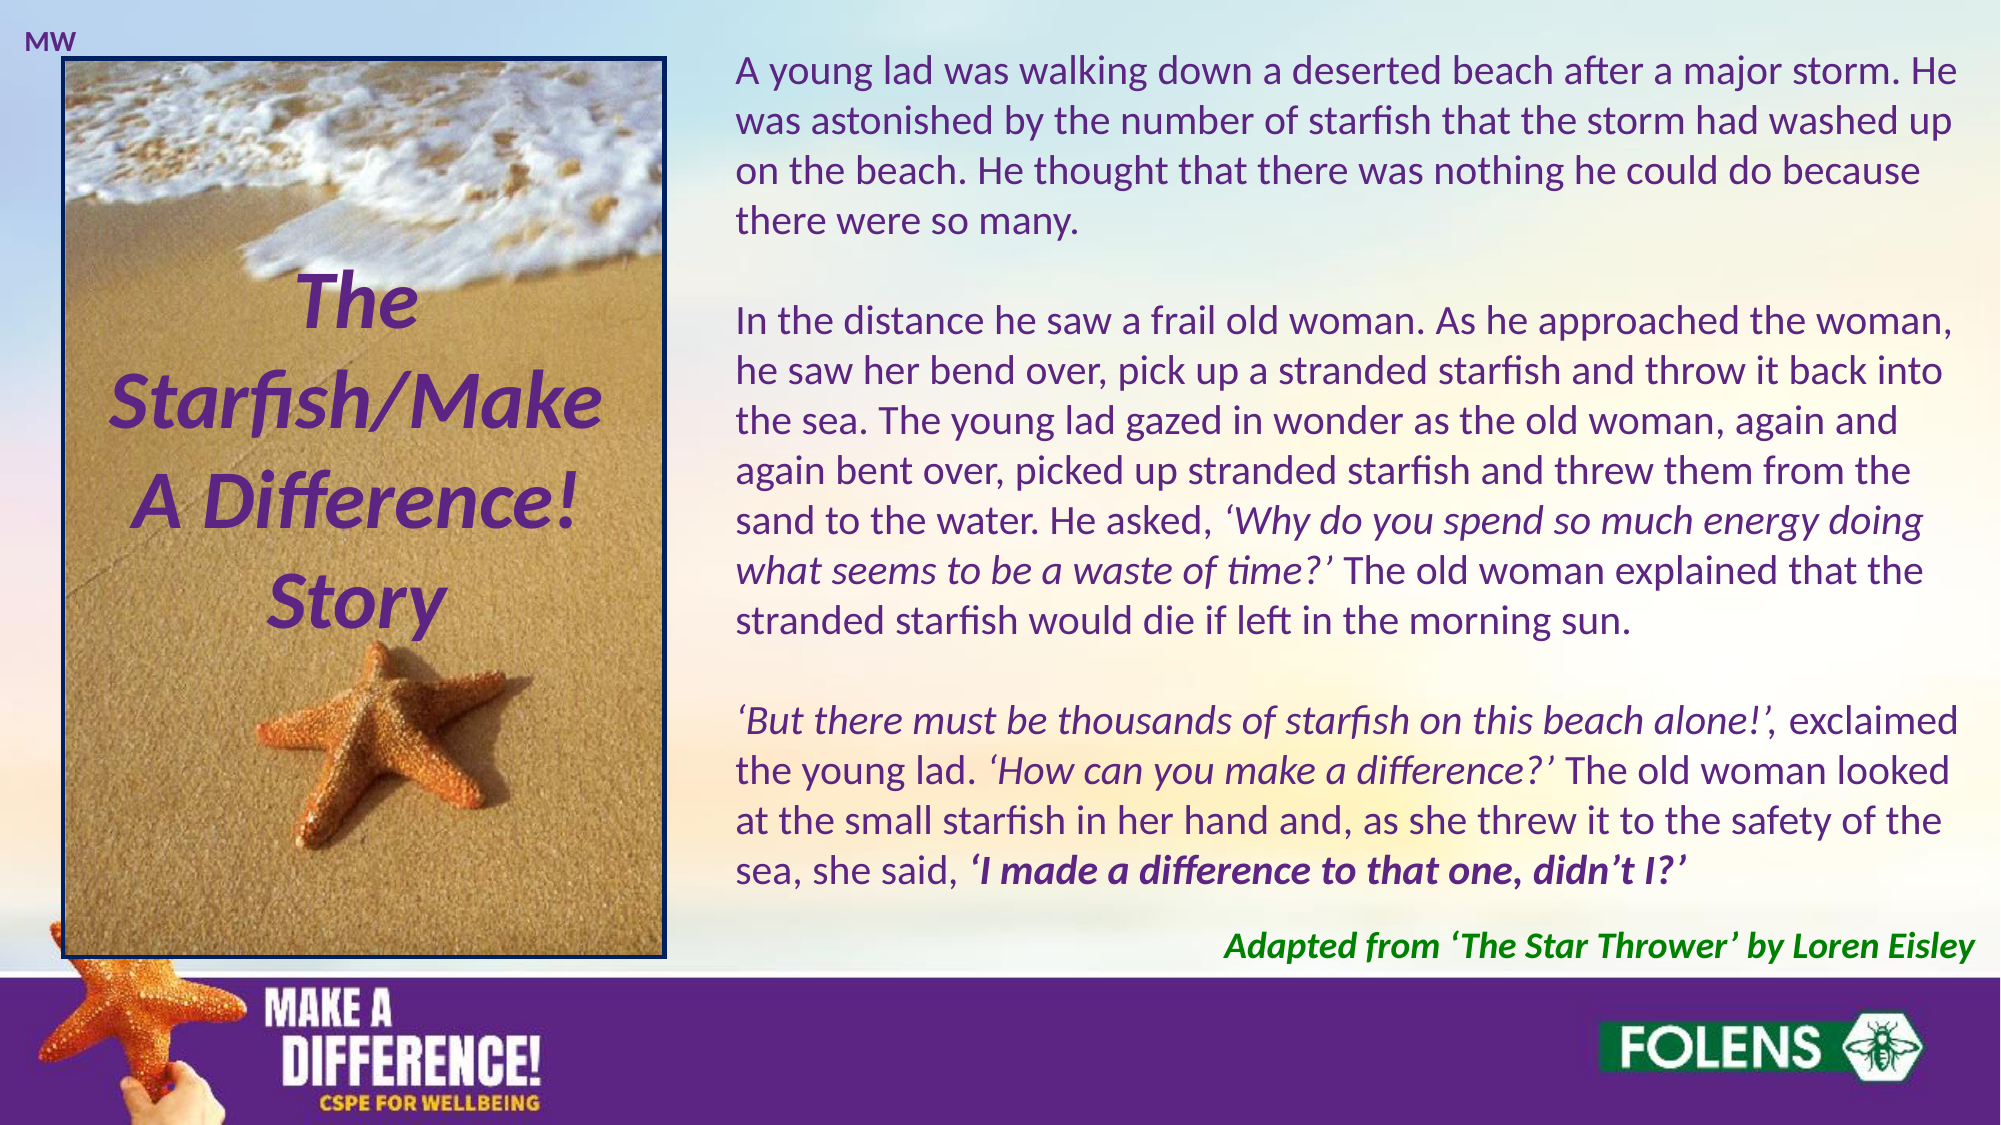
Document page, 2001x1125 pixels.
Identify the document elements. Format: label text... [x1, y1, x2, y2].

text_box A young lad was walking down a deserted beach after a major storm. He was astonished by the number of starfish that the storm had washed up on the beach. He thought that there was nothing he could do because there were so many. In the distance he saw a frail old woman. As he approached the woman, he saw her bend over, pick up a stranded starfish and throw it back into the sea. The young lad gazed in wonder as the old woman, again and again bent over, picked up stranded starfish and threw them from the sand to the water. He asked, ‘Why do you spend so much energy doing what seems to be a waste of time?’ The old woman explained that the stranded starfish would die if left in the morning sun. ‘But there must be thousands of starfish on this beach alone!’, exclaimed the young lad. ‘How can you make a difference?’ The old woman looked at the small starfish in her hand and, as she threw it to the safety of the sea, she said, ‘I made a difference to that one, didn’t I?’ [735, 42, 1962, 893]
text_box MW [0, 14, 101, 72]
picture [65, 61, 663, 955]
picture [0, 0, 2001, 1125]
text_box Adapted from ‘The Star Thrower’ by Loren Eisley [1153, 913, 1991, 973]
